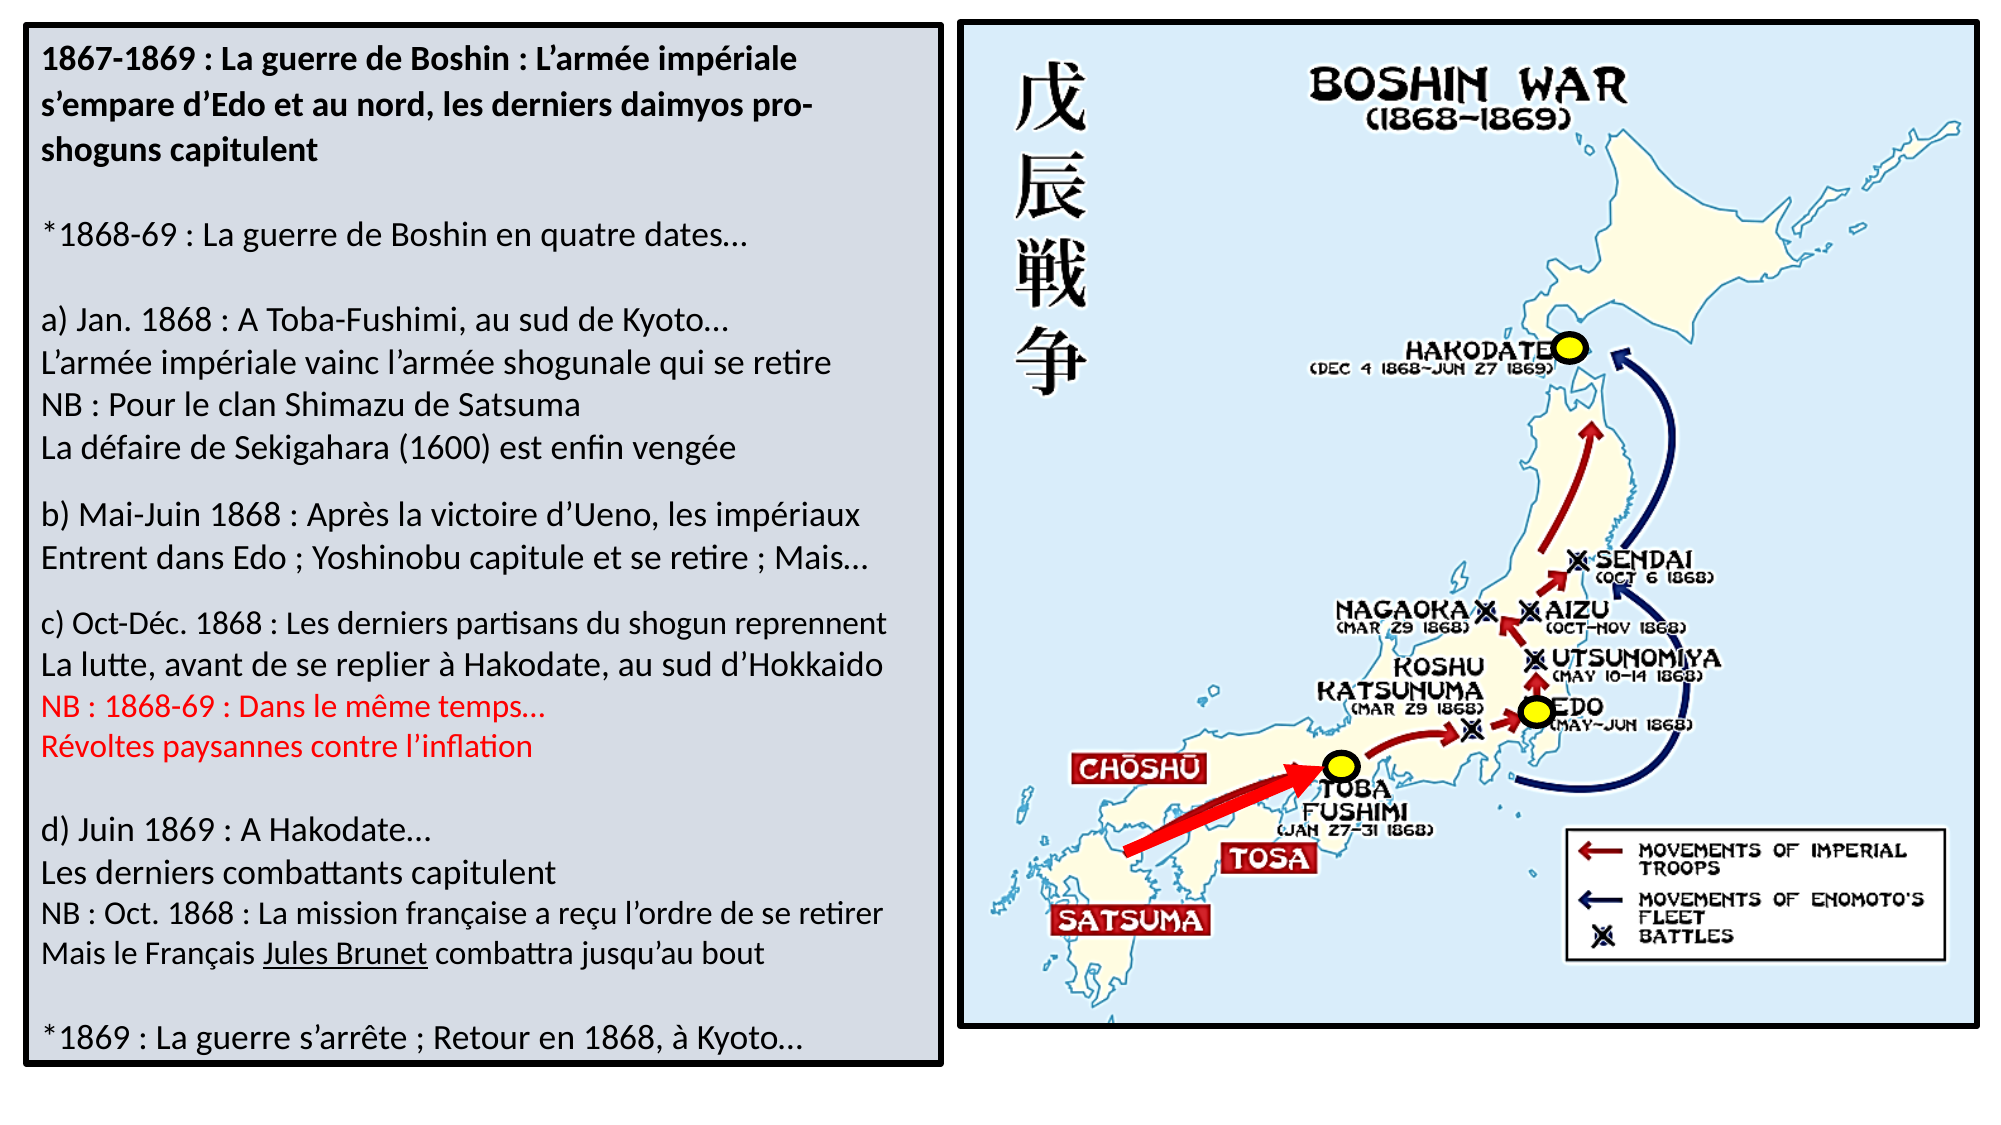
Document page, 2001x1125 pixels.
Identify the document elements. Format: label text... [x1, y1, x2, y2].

picture [963, 25, 1974, 1023]
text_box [1124, 766, 1326, 853]
text_box 1867-1869 : La guerre de Boshin : L’armée impériale s’empare d’Edo et au nord, les derniers daimyos pro-shoguns capitulent *1868-69 : La guerre de Boshin en quatre dates… a) Jan. 1868 : A Toba-Fushimi, au sud de Kyoto… L’armée impériale vainc l’armée shogunale qui se retire NB : Pour le clan Shimazu de Satsuma La défaire de Sekigahara (1600) est enfin vengée b) Mai-Juin 1868 : Après la victoire d’Ueno, les impériaux Entrent dans Edo ; Yoshinobu capitule et se retire ; Mais… c) Oct-Déc. 1868 : Les derniers partisans du shogun reprennent La lutte, avant de se replier à Hakodate, au sud d’Hokkaido NB : 1868-69 : Dans le même temps… Révoltes paysannes contre l’inflation d) Juin 1869 : A Hakodate… Les derniers combattants capitulent NB : Oct. 1868 : La mission française a reçu l’ordre de se retirer Mais le Français Jules Brunet combattra jusqu’au bout *1869 : La guerre s’arrête ; Retour en 1868, à Kyoto… [26, 25, 941, 1064]
